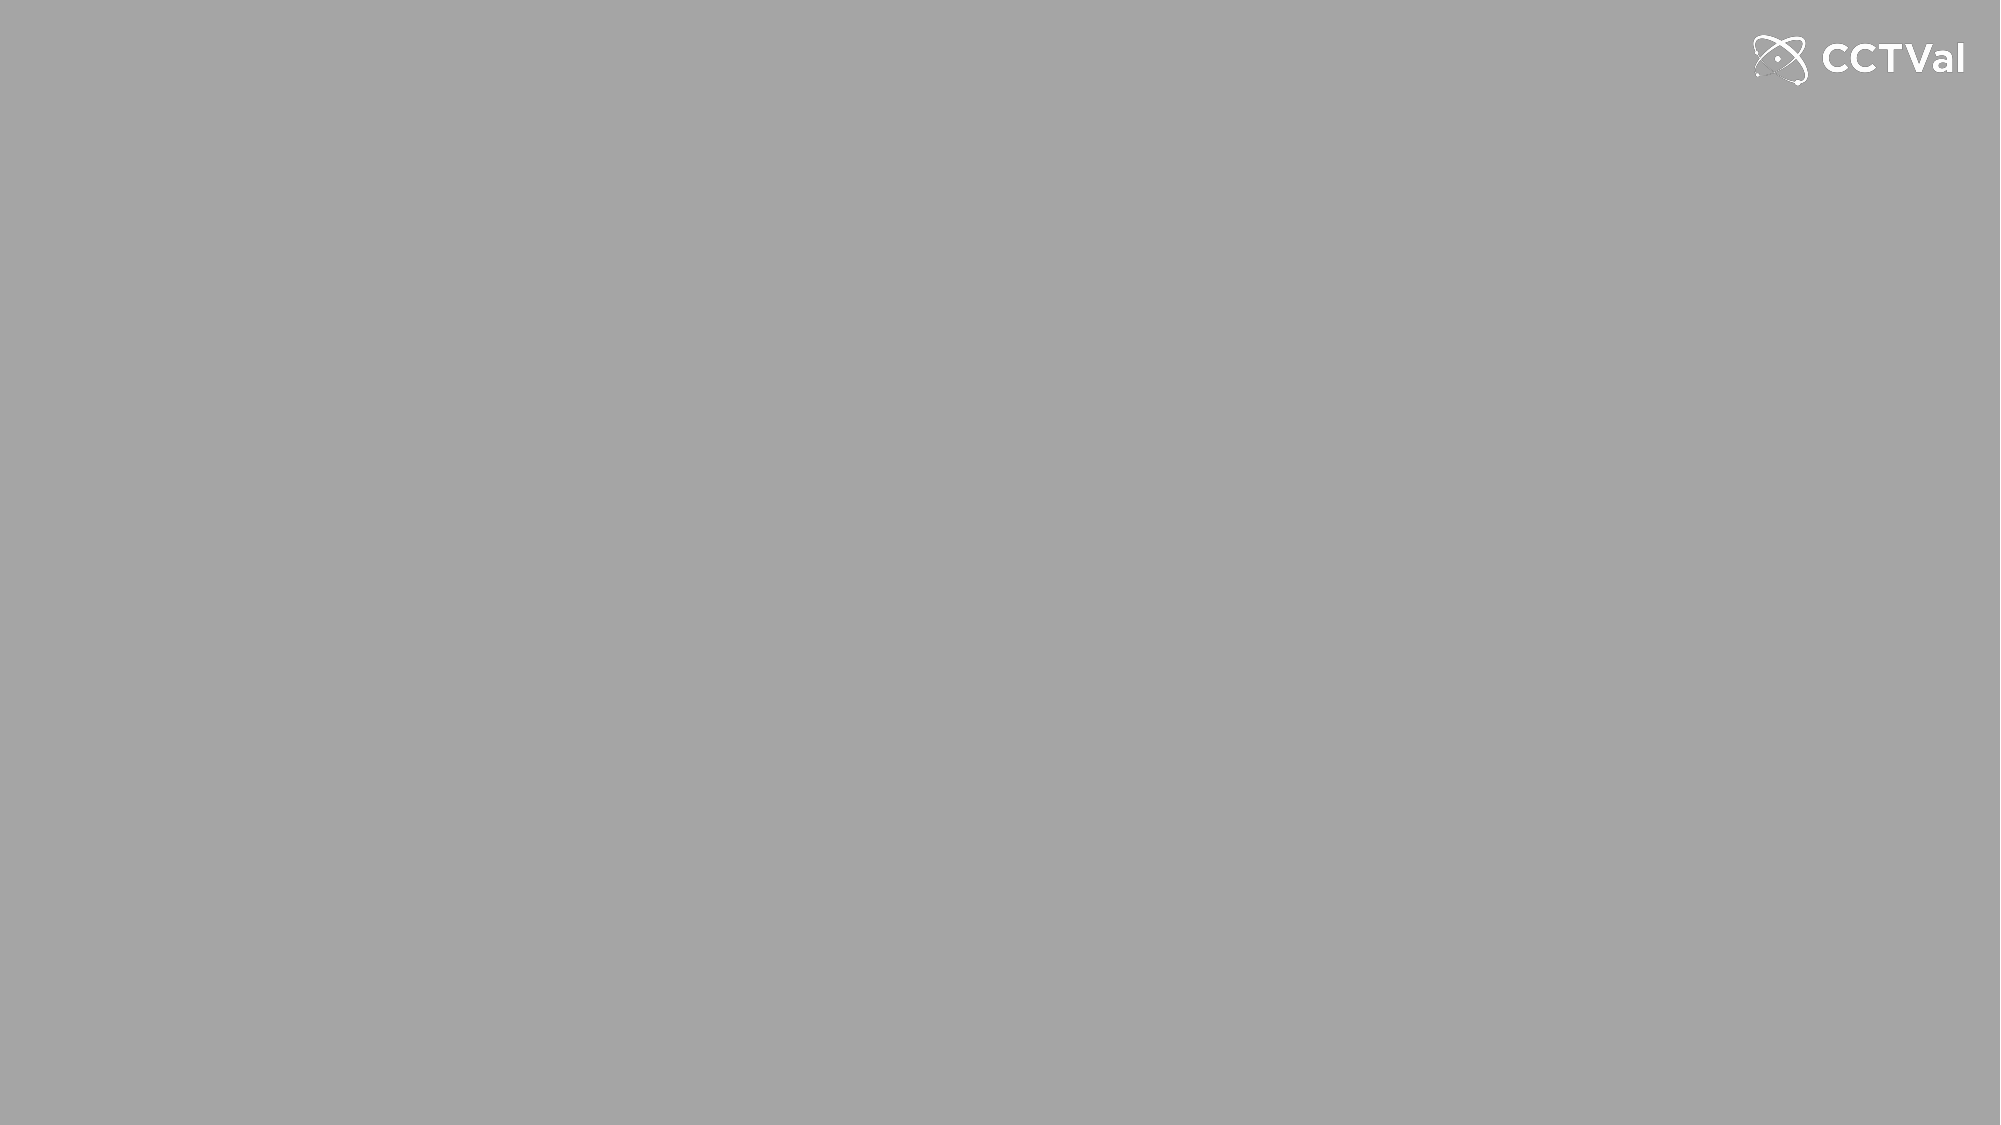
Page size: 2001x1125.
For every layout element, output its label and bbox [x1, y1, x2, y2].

picture [1741, 26, 1978, 93]
